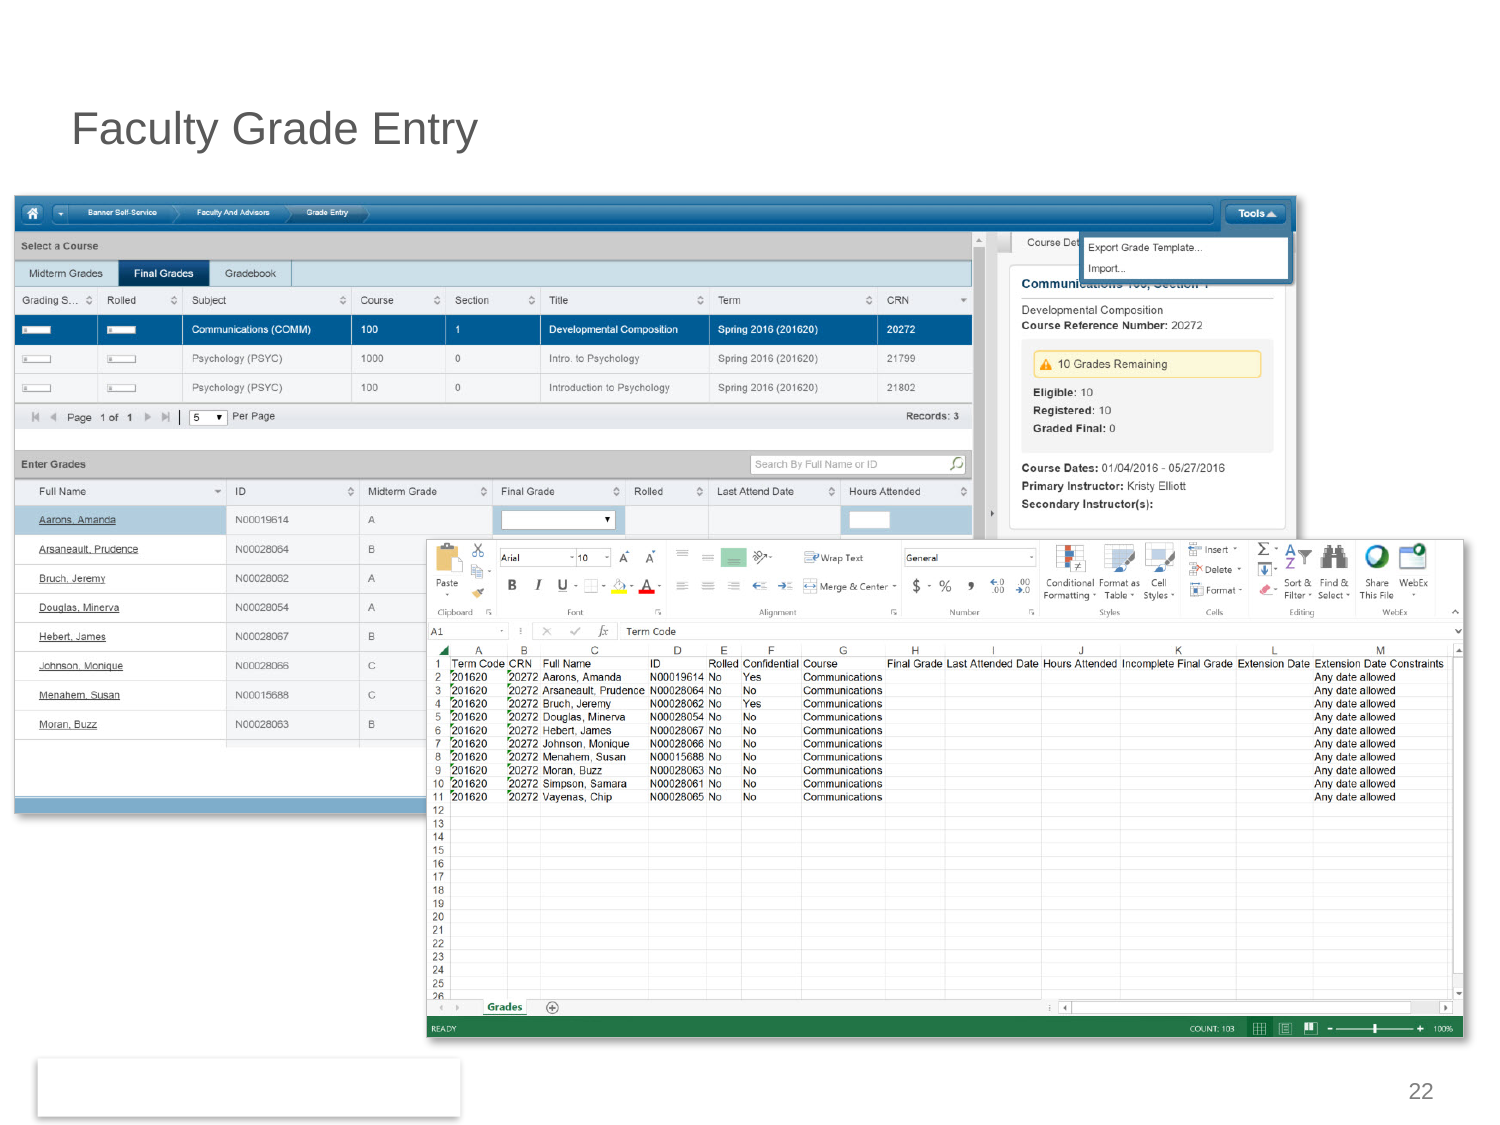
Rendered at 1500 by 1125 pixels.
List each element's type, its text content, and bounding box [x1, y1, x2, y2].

title Faculty Grade Entry [71, 37, 1435, 155]
picture [14, 195, 1464, 1038]
